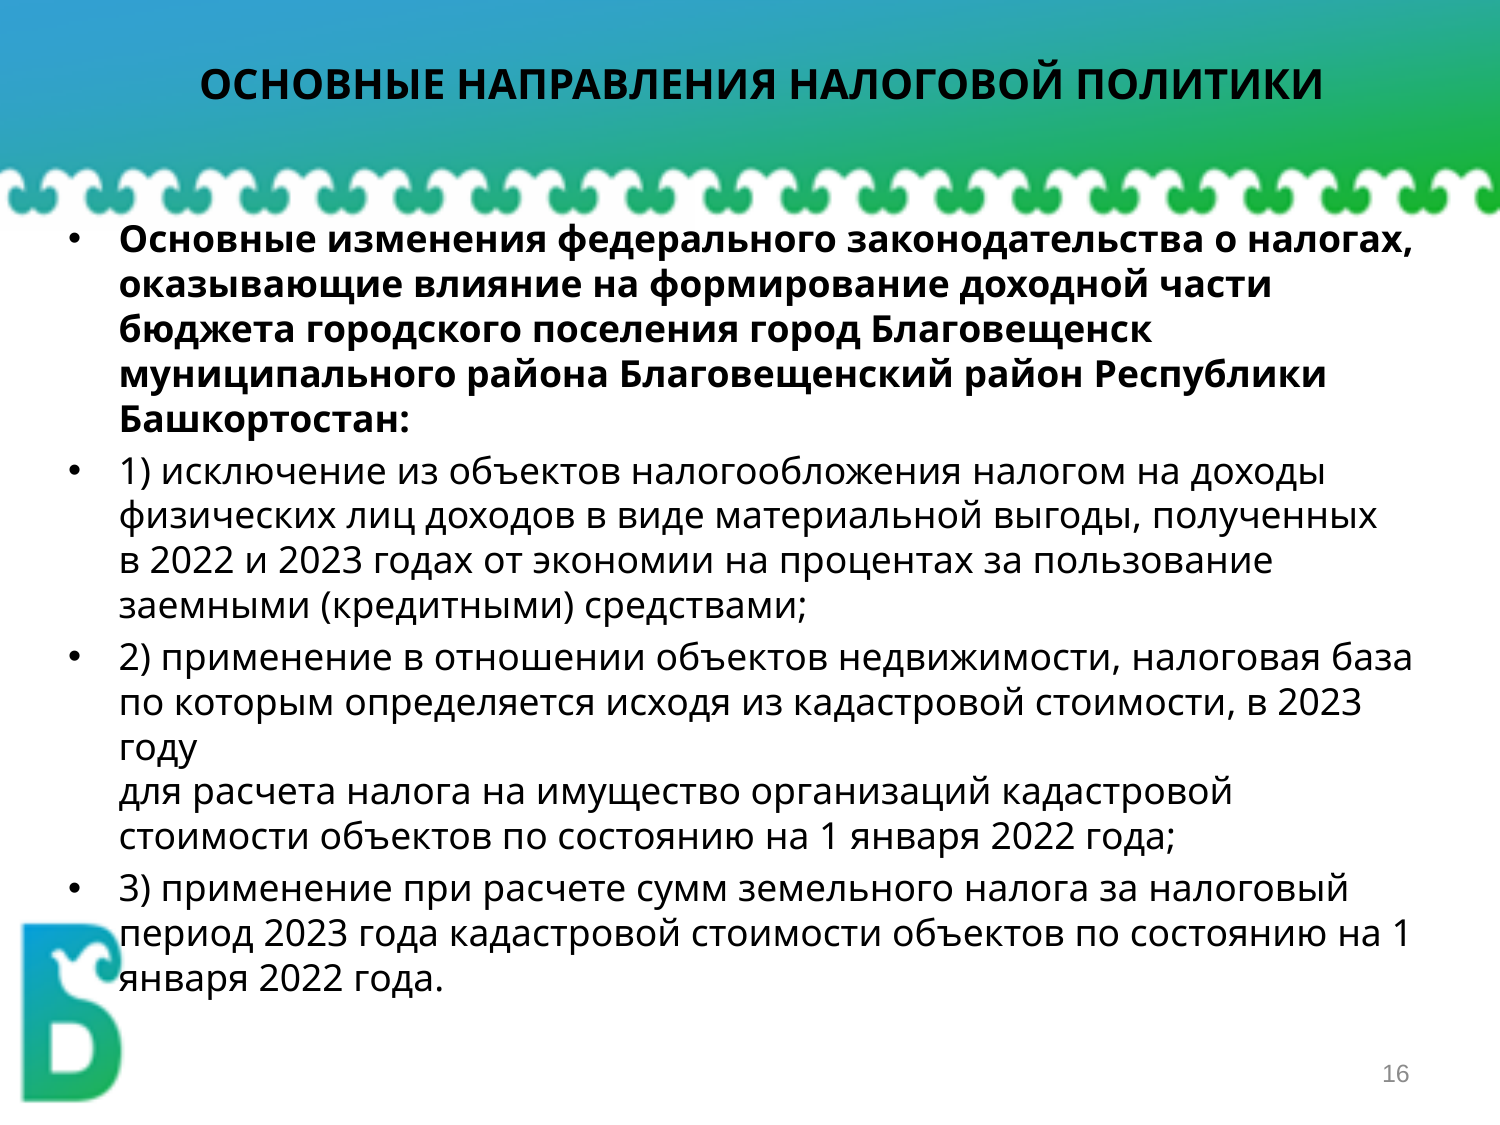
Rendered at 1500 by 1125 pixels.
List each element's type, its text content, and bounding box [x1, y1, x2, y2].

slide_number 16 [1074, 1042, 1425, 1103]
picture [0, 0, 1500, 1125]
list Основные изменения федерального законодательства о налогах, оказывающие влияние на формирование доходной части бюджета городского поселения город Благовещенск муниципального района Благовещенский район Республики Башкортостан: 1) исключение из объектов налогообложения налогом на доходы физических лиц доходов в виде материальной выгоды, полученных в 2022 и 2023 годах от экономии на процентах за пользование заемными (кредитными) средствами; 2) применение в отношении объектов недвижимости, налоговая база по которым определяется исходя из кадастровой стоимости, в 2023 году для расчета налога на имущество организаций кадастровой стоимости объектов по состоянию на 1 января 2022 года; 3) применение при расчете сумм земельного налога за налоговый период 2023 года кадастровой стоимости объектов по состоянию на 1 января 2022 года. [53, 208, 1447, 1024]
title ОСНОВНЫЕ НАПРАВЛЕНИЯ НАЛОГОВОЙ ПОЛИТИКИ [53, 45, 1483, 121]
